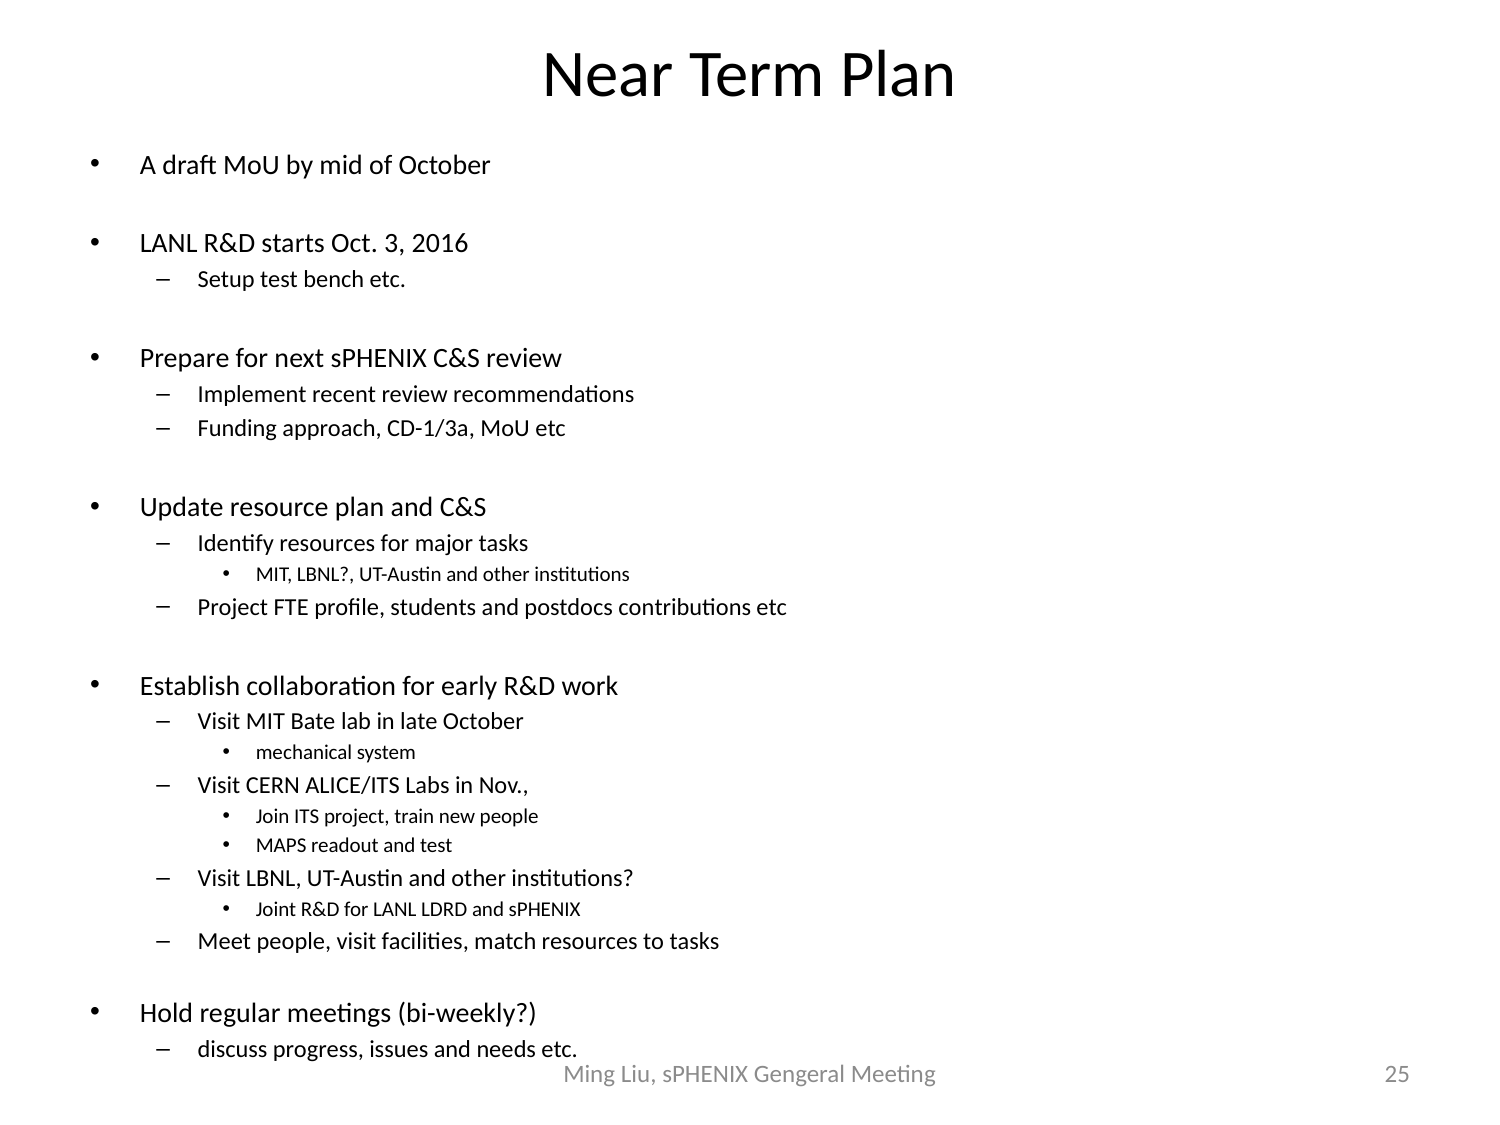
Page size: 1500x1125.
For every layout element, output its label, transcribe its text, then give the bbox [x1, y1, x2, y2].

slide_number 25 [1074, 1042, 1425, 1103]
footer Ming Liu, sPHENIX Gengeral Meeting [512, 1042, 988, 1103]
title Near Term Plan [75, 0, 1425, 138]
list A draft MoU by mid of October LANL R&D starts Oct. 3, 2016 Setup test bench etc. Prepare for next sPHENIX C&S review Implement recent review recommendations Funding approach, CD-1/3a, MoU etc Update resource plan and C&S Identify resources for major tasks MIT, LBNL?, UT-Austin and other institutions Project FTE profile, students and postdocs contributions etc Establish collaboration for early R&D work Visit MIT Bate lab in late October mechanical system Visit CERN ALICE/ITS Labs in Nov., Join ITS project, train new people MAPS readout and test Visit LBNL, UT-Austin and other institutions? Joint R&D for LANL LDRD and sPHENIX Meet people, visit facilities, match resources to tasks Hold regular meetings (bi-weekly?) discuss progress, issues and needs etc. [75, 138, 1425, 1091]
